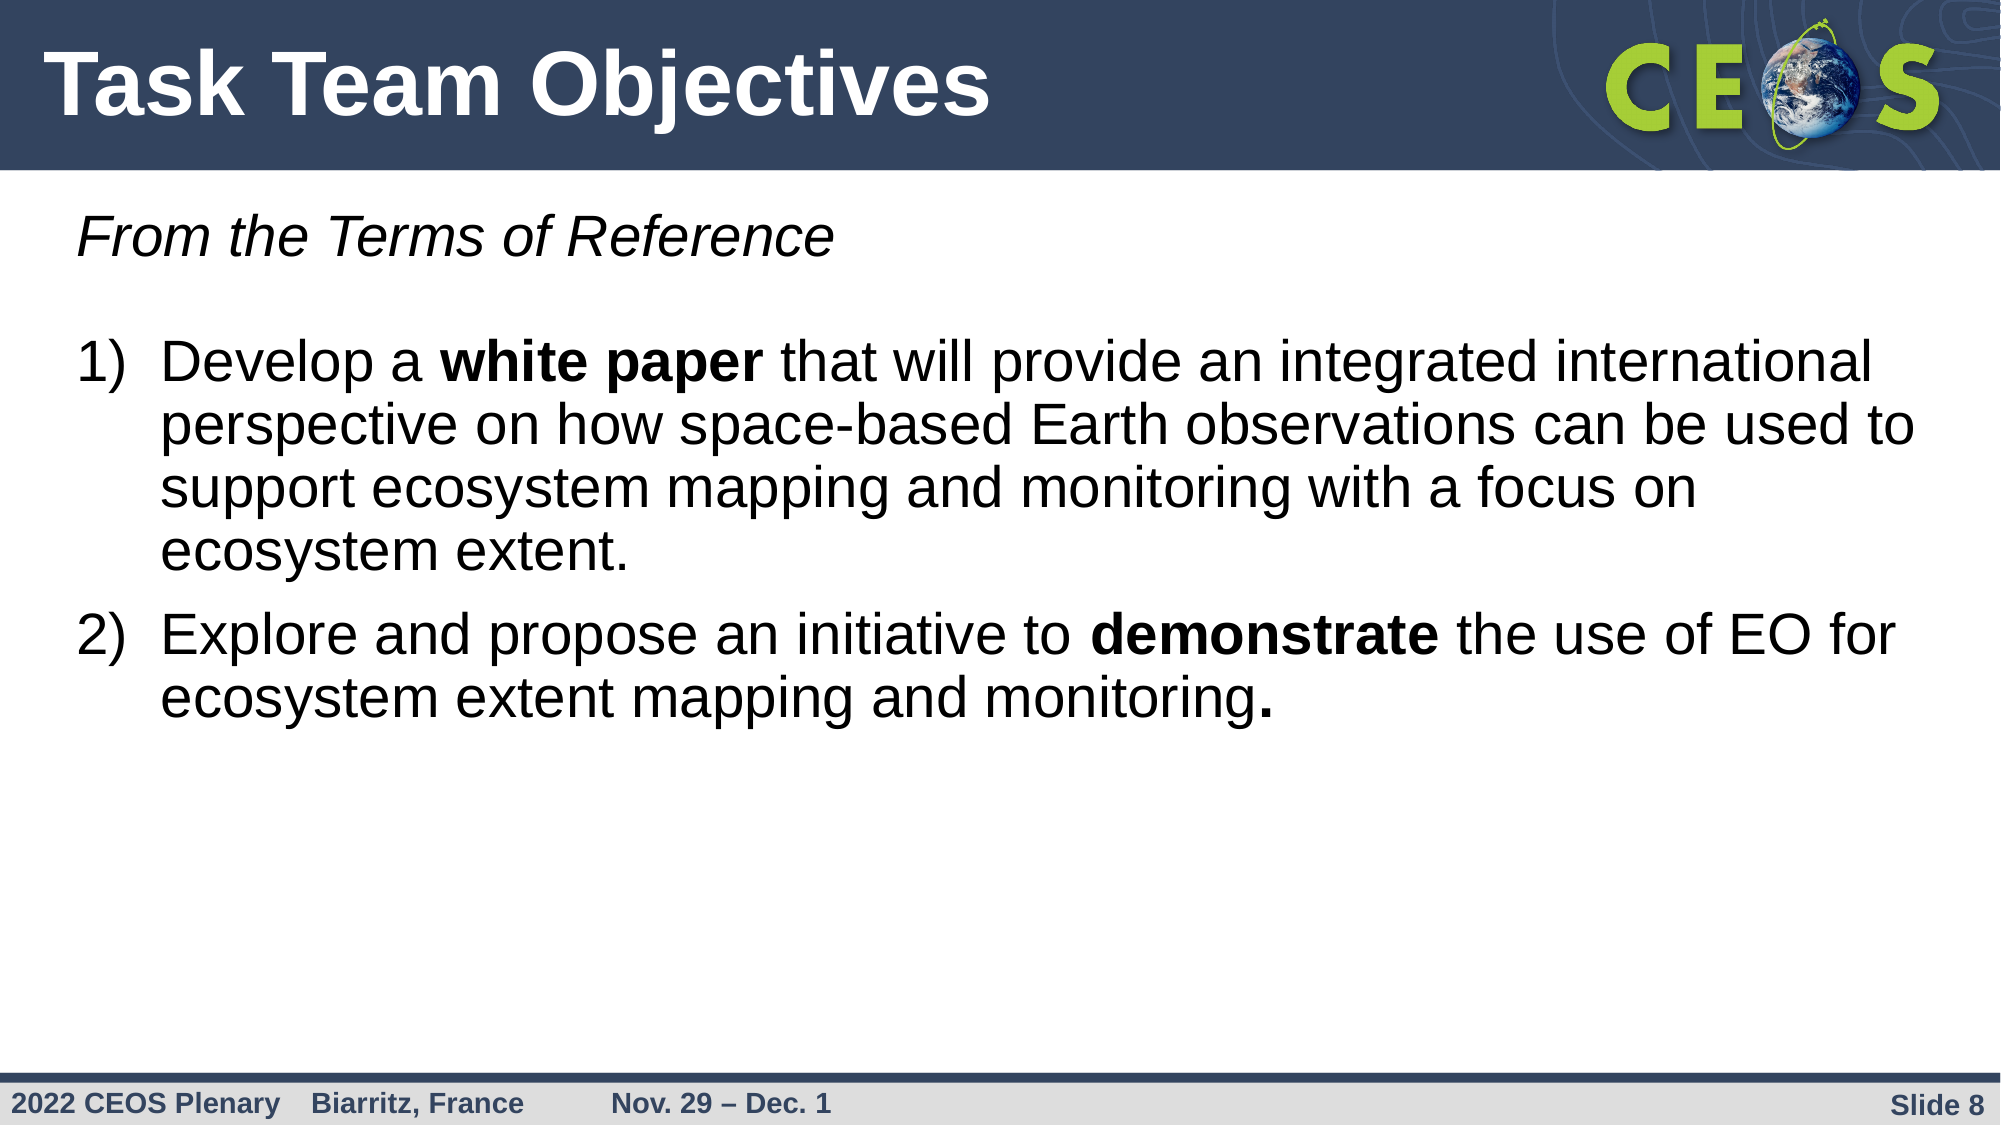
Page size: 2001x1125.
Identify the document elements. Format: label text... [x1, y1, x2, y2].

title Task Team Objectives [28, 28, 1569, 157]
picture [1606, 18, 1939, 150]
list From the Terms of Reference Develop a white paper that will provide an integrated international perspective on how space-based Earth observations can be used to support ecosystem mapping and monitoring with a focus on ecosystem extent. Explore and propose an initiative to demonstrate the use of EO for ecosystem extent mapping and monitoring. [53, 199, 1968, 1053]
